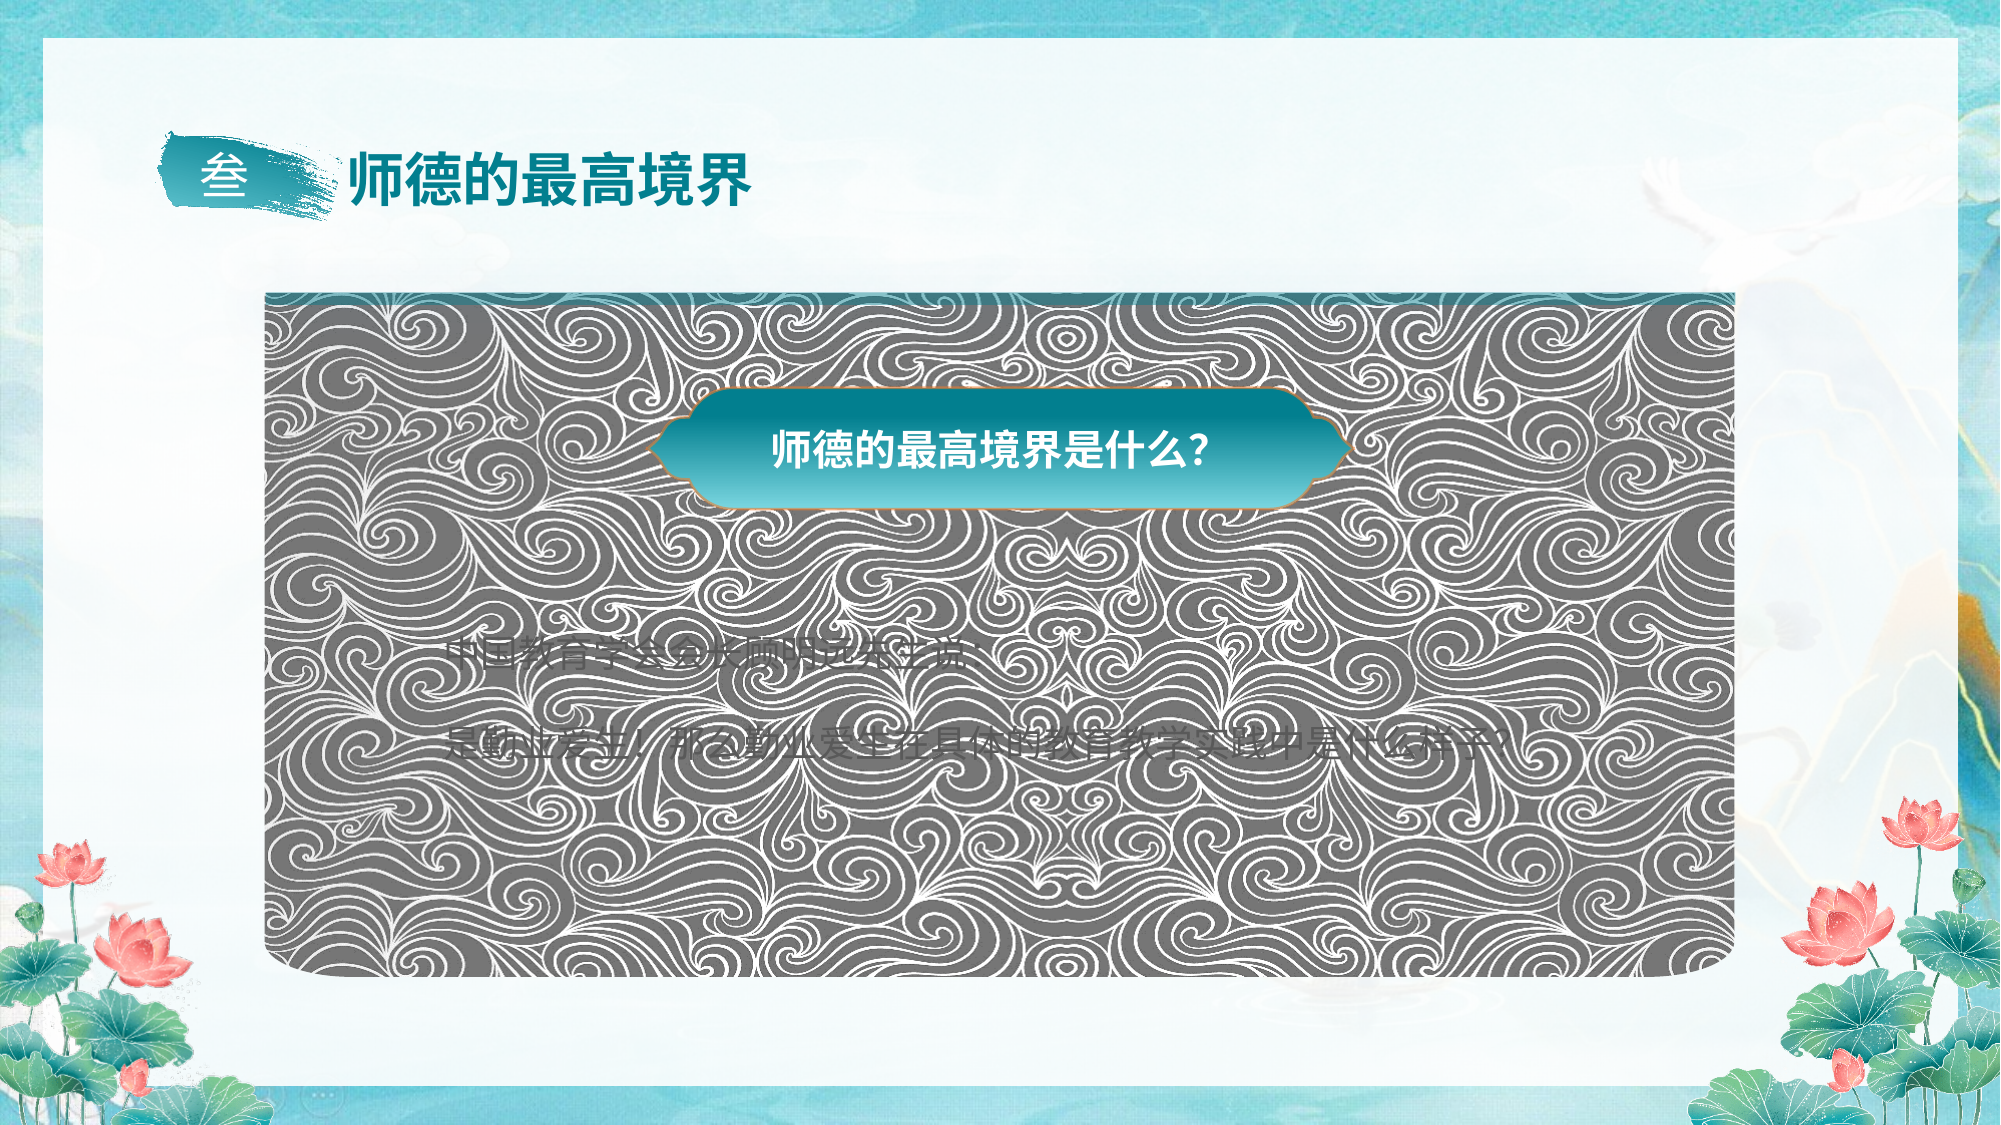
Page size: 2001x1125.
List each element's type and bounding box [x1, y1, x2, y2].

text_box [264, 293, 1736, 977]
text_box [158, 121, 772, 223]
picture [0, 0, 2000, 1125]
